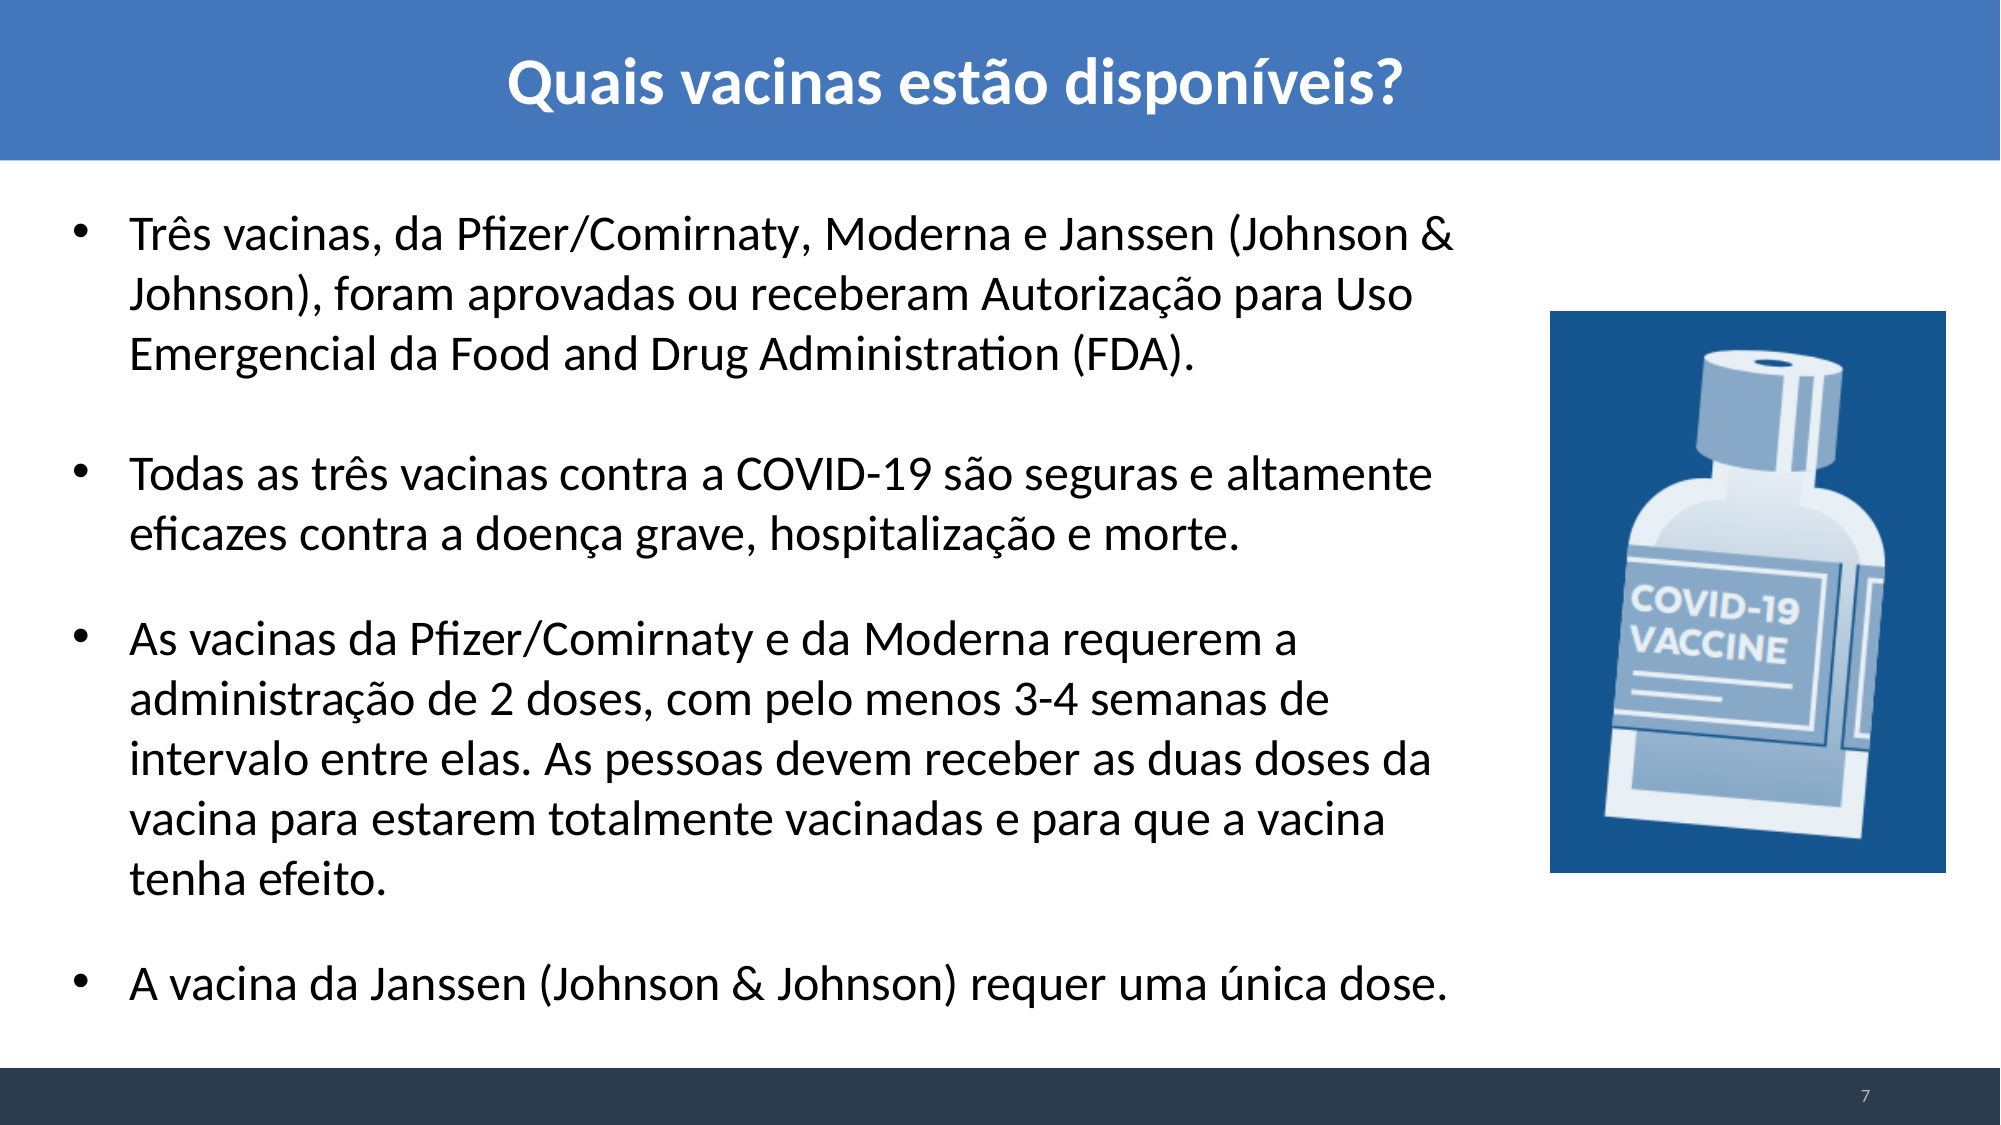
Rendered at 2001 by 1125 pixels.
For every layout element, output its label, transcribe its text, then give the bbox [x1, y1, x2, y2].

text_box Quais vacinas estão disponíveis? [29, 38, 1886, 119]
slide_number 7 [1436, 1065, 1886, 1125]
text_box Três vacinas, da Pfizer/Comirnaty, Moderna e Janssen (Johnson & Johnson), foram aprovadas ou receberam Autorização para Uso Emergencial da Food and Drug Administration (FDA). Todas as três vacinas contra a COVID-19 são seguras e altamente eficazes contra a doença grave, hospitalização e morte. As vacinas da Pfizer/Comirnaty e da Moderna requerem a administração de 2 doses, com pelo menos 3-4 semanas de intervalo entre elas. As pessoas devem receber as duas doses da vacina para estarem totalmente vacinadas e para que a vacina tenha efeito. A vacina da Janssen (Johnson & Johnson) requer uma única dose. [58, 193, 1508, 1123]
picture [1550, 311, 1946, 873]
